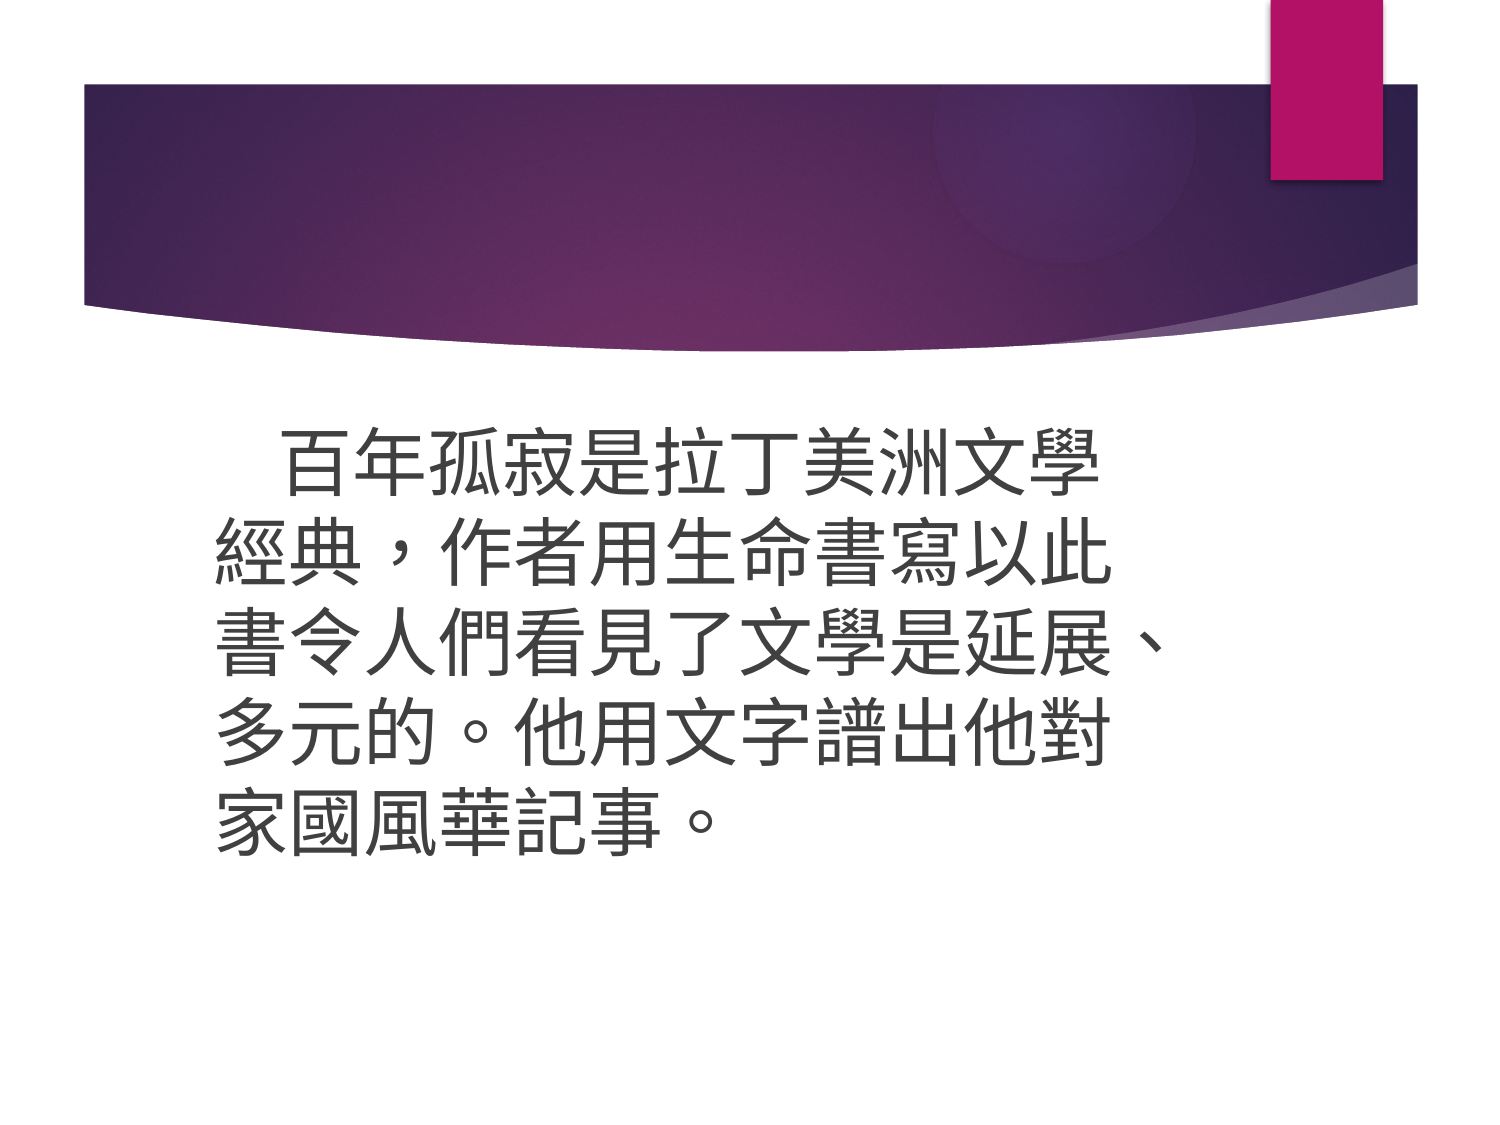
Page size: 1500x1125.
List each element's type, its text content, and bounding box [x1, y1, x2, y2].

list 百年孤寂是拉丁美洲文學經典，作者用生命書寫以此書令人們看見了文學是延展、多元的。他用文字譜出他對家國風華記事。 [141, 408, 1183, 988]
